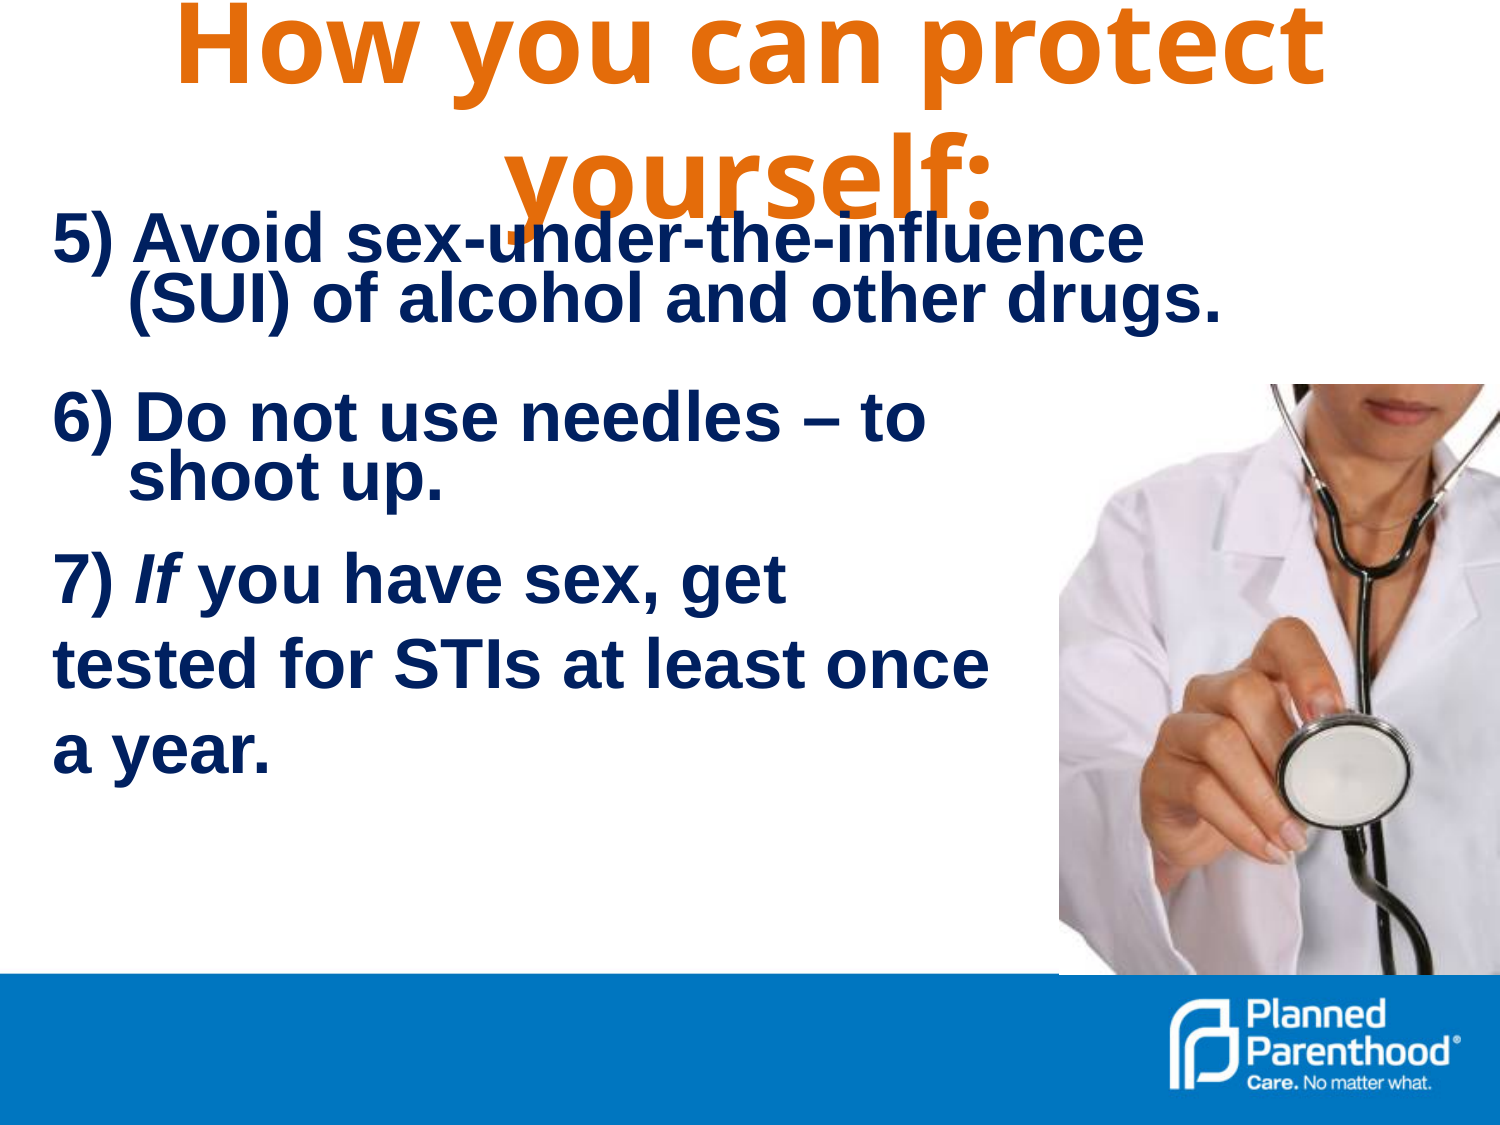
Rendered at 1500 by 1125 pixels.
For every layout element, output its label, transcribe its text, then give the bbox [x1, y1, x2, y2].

picture [0, 0, 1500, 37]
text_box 5) Avoid sex-under-the-influence (SUI) of alcohol and other drugs. 6) Do not use needles – to shoot up. [37, 208, 1325, 520]
text_box 7) If you have sex, get tested for STIs at least once a year. [37, 525, 1025, 795]
picture [0, 175, 1500, 1125]
text_box How you can protect yourself: [0, 37, 1500, 175]
